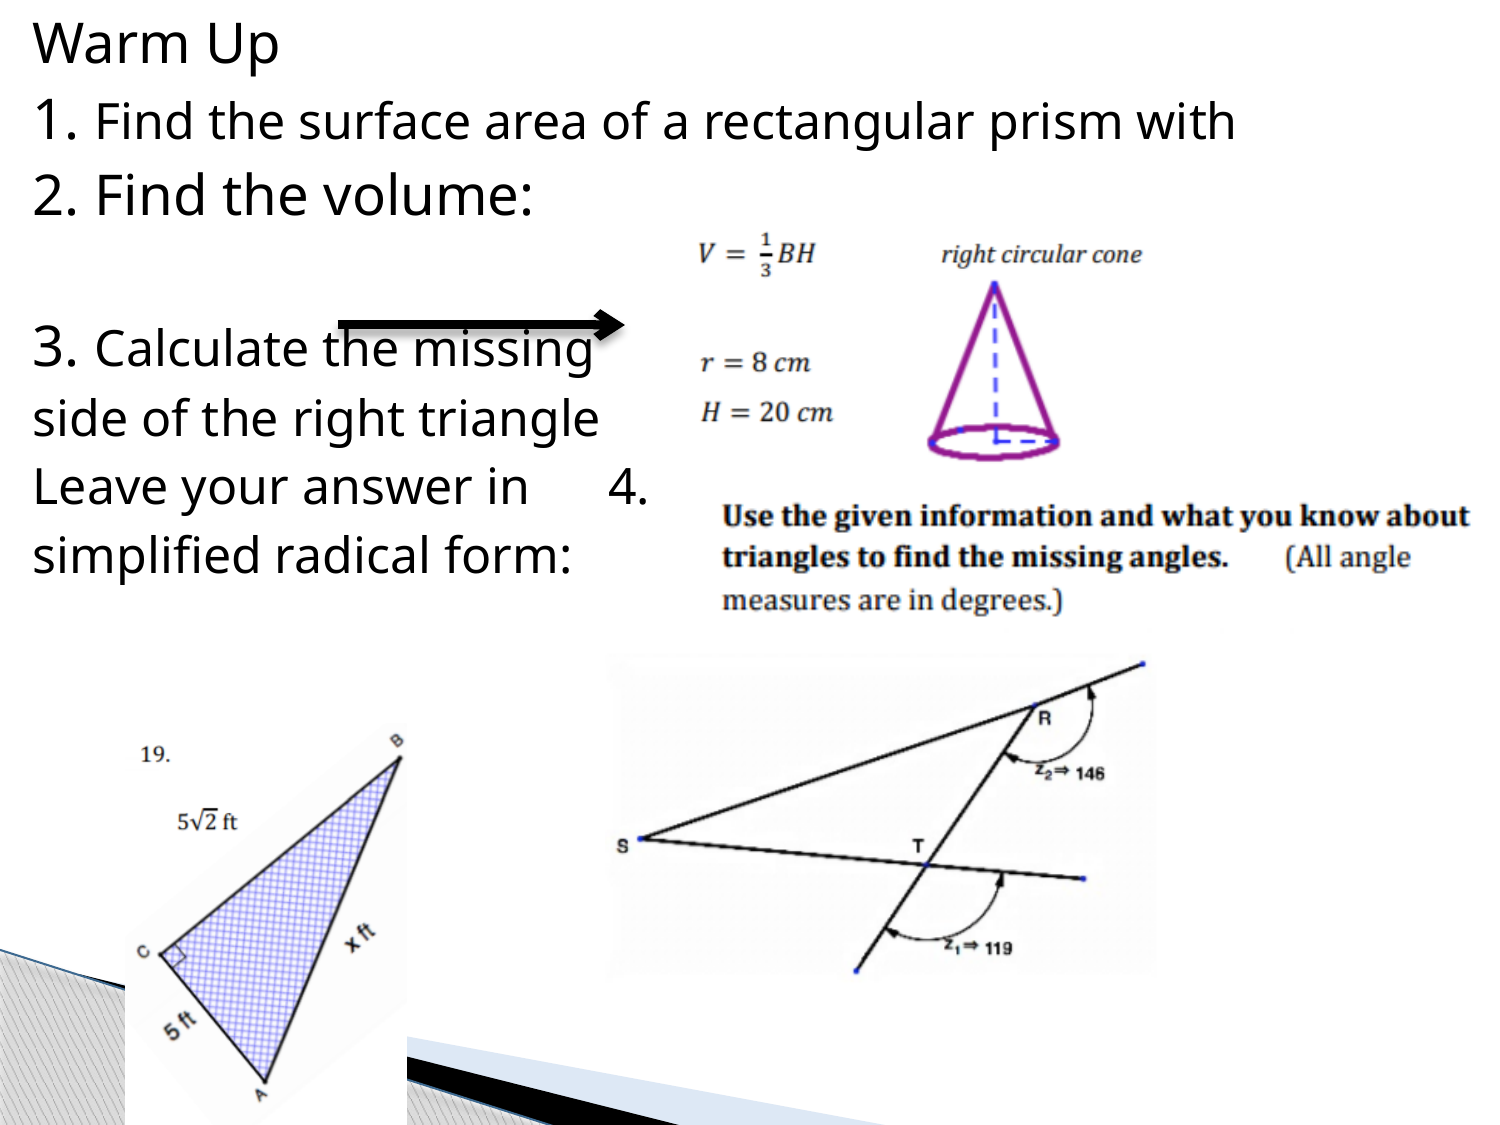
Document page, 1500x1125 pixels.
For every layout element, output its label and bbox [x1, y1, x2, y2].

picture [604, 199, 1476, 997]
picture [124, 723, 407, 1125]
